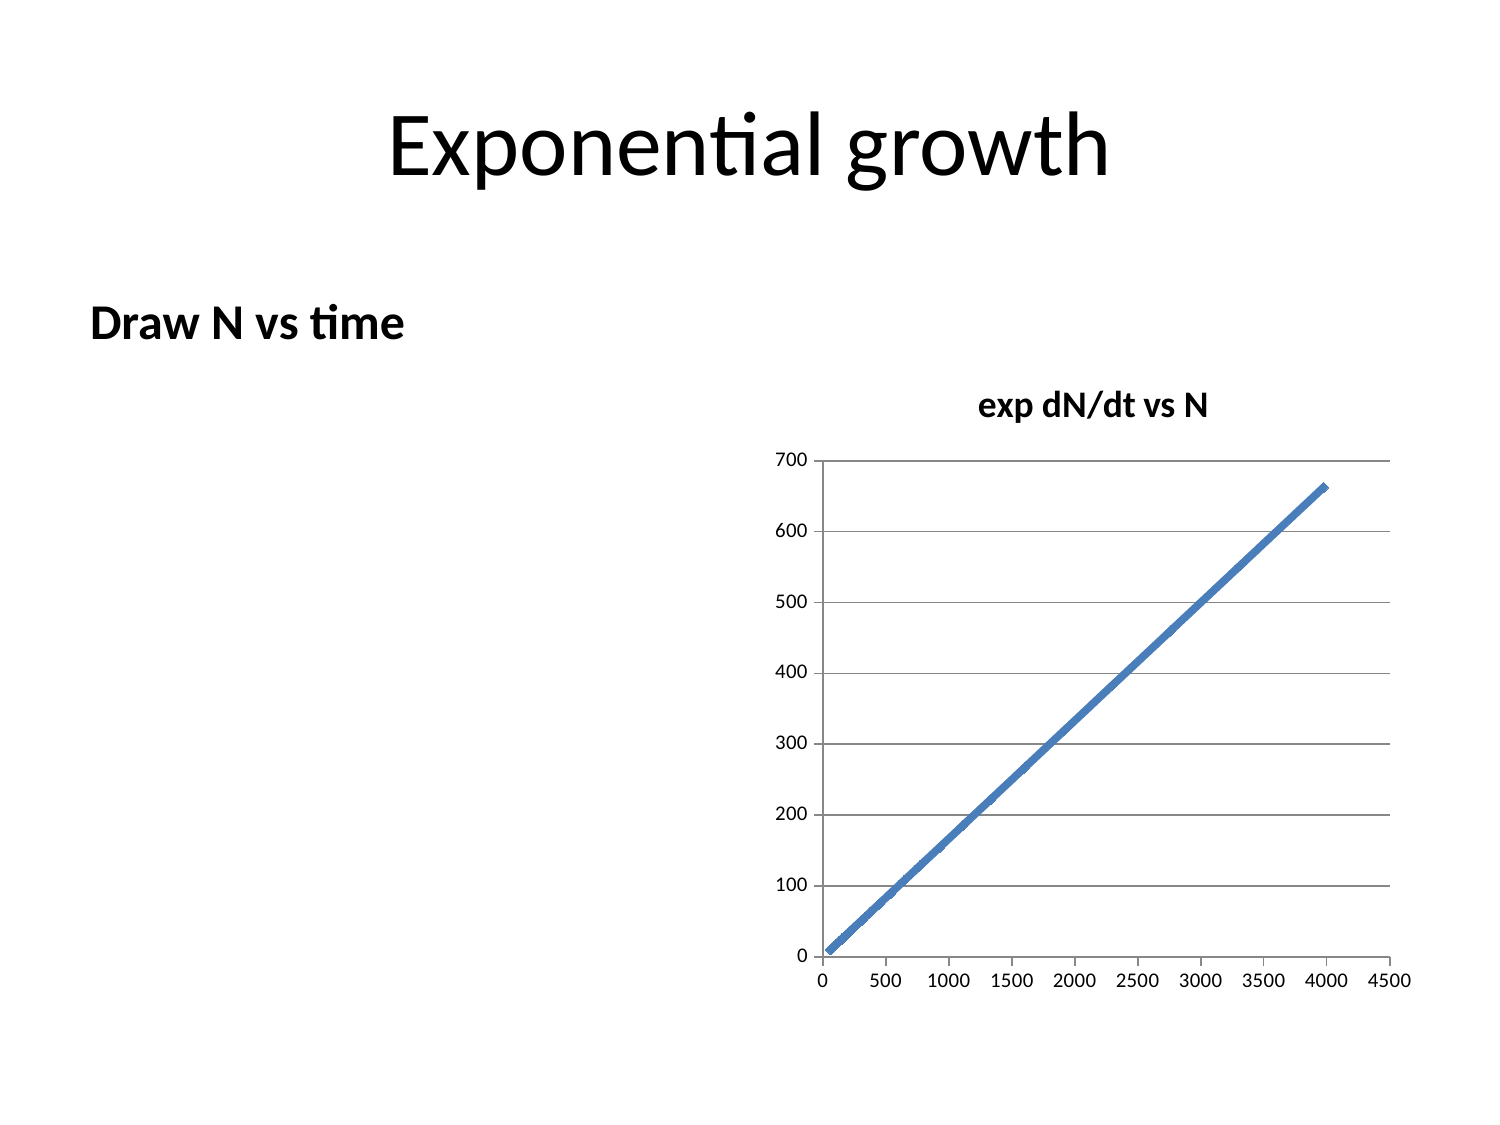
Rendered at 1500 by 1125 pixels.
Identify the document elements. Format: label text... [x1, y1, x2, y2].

list Draw N vs time [75, 251, 738, 357]
chart [761, 356, 1426, 1006]
title Exponential growth [75, 45, 1425, 233]
